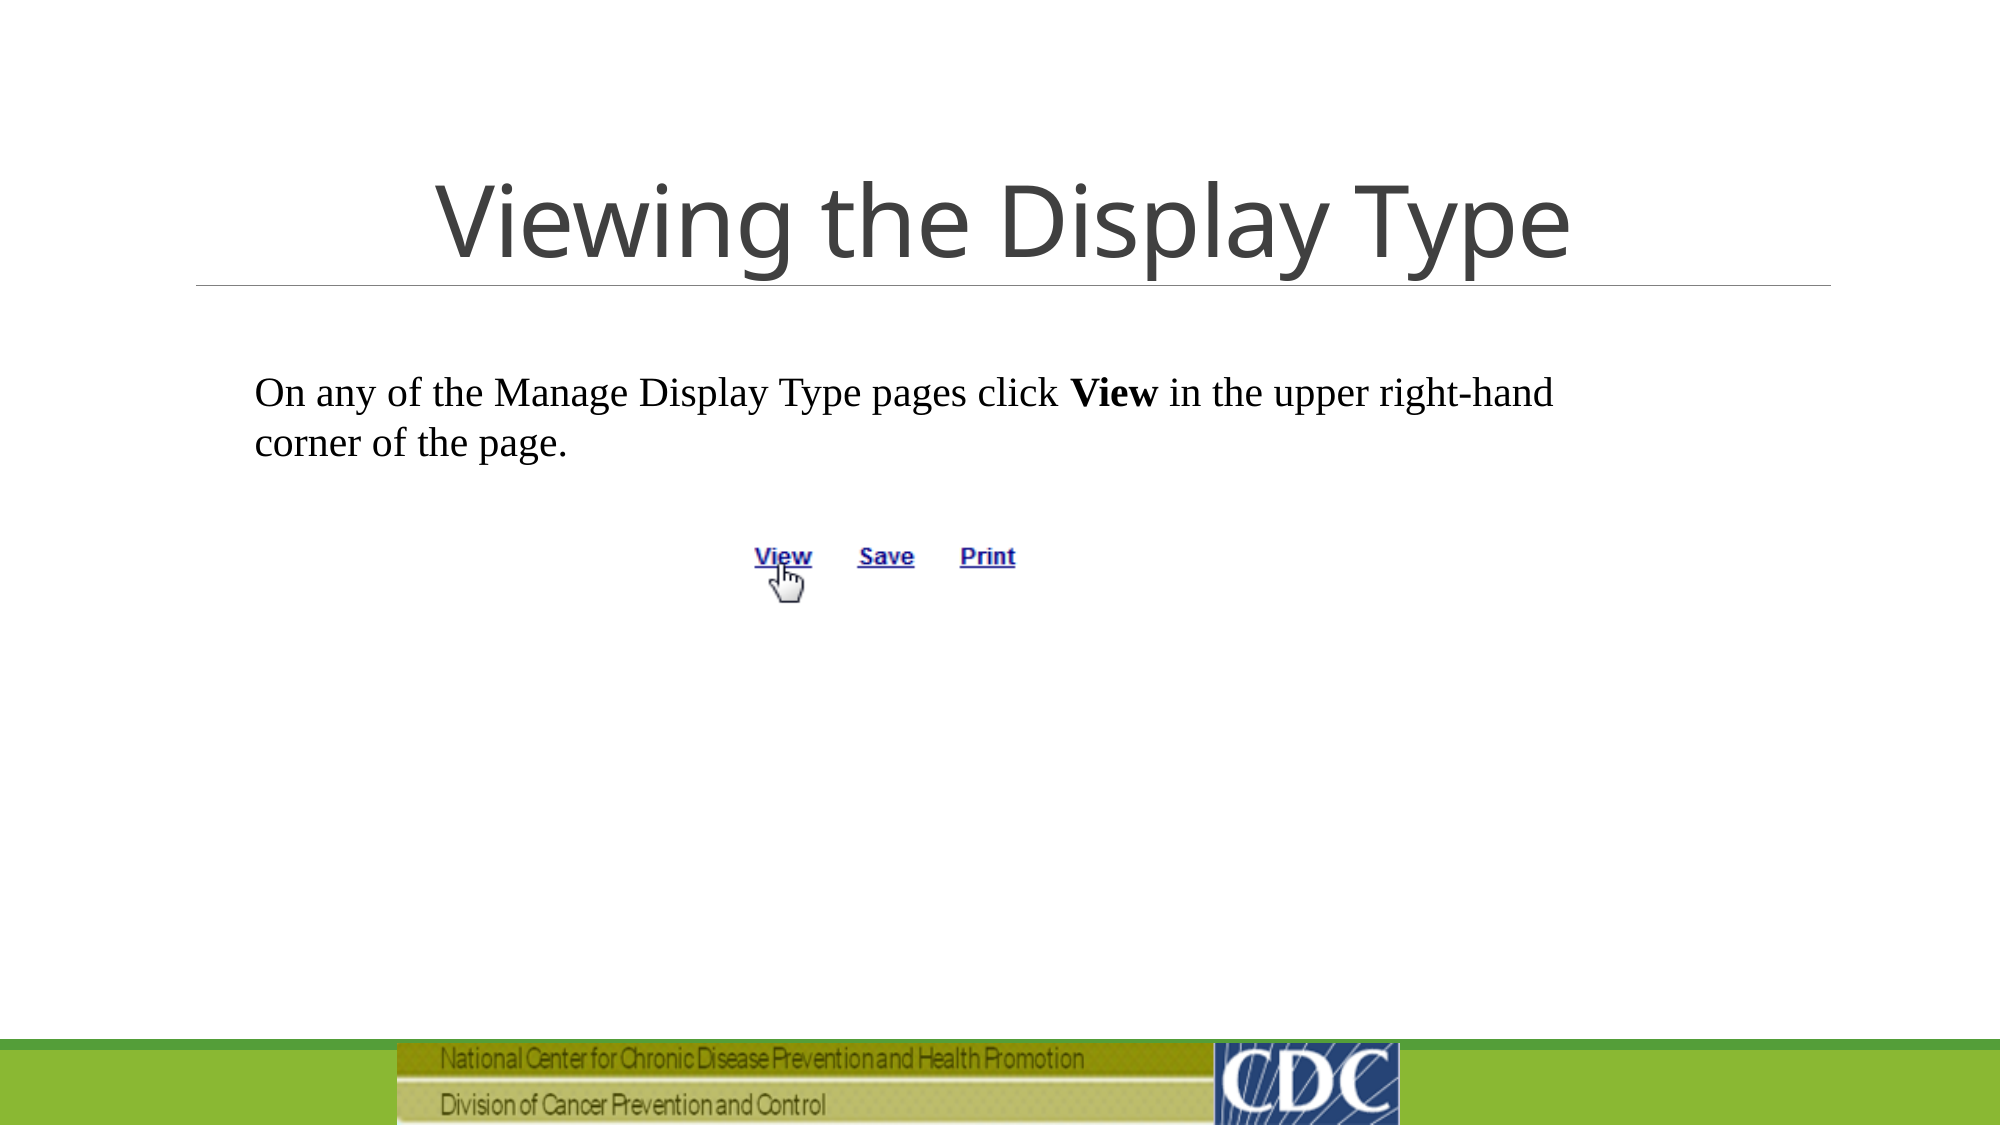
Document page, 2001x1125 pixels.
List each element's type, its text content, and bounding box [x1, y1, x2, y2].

picture [397, 1043, 1400, 1125]
title Viewing the Display Type [180, 47, 1830, 285]
text_box On any of the Manage Display Type pages click View in the upper right-hand corner of the page. [239, 357, 1599, 473]
picture [708, 530, 1089, 619]
